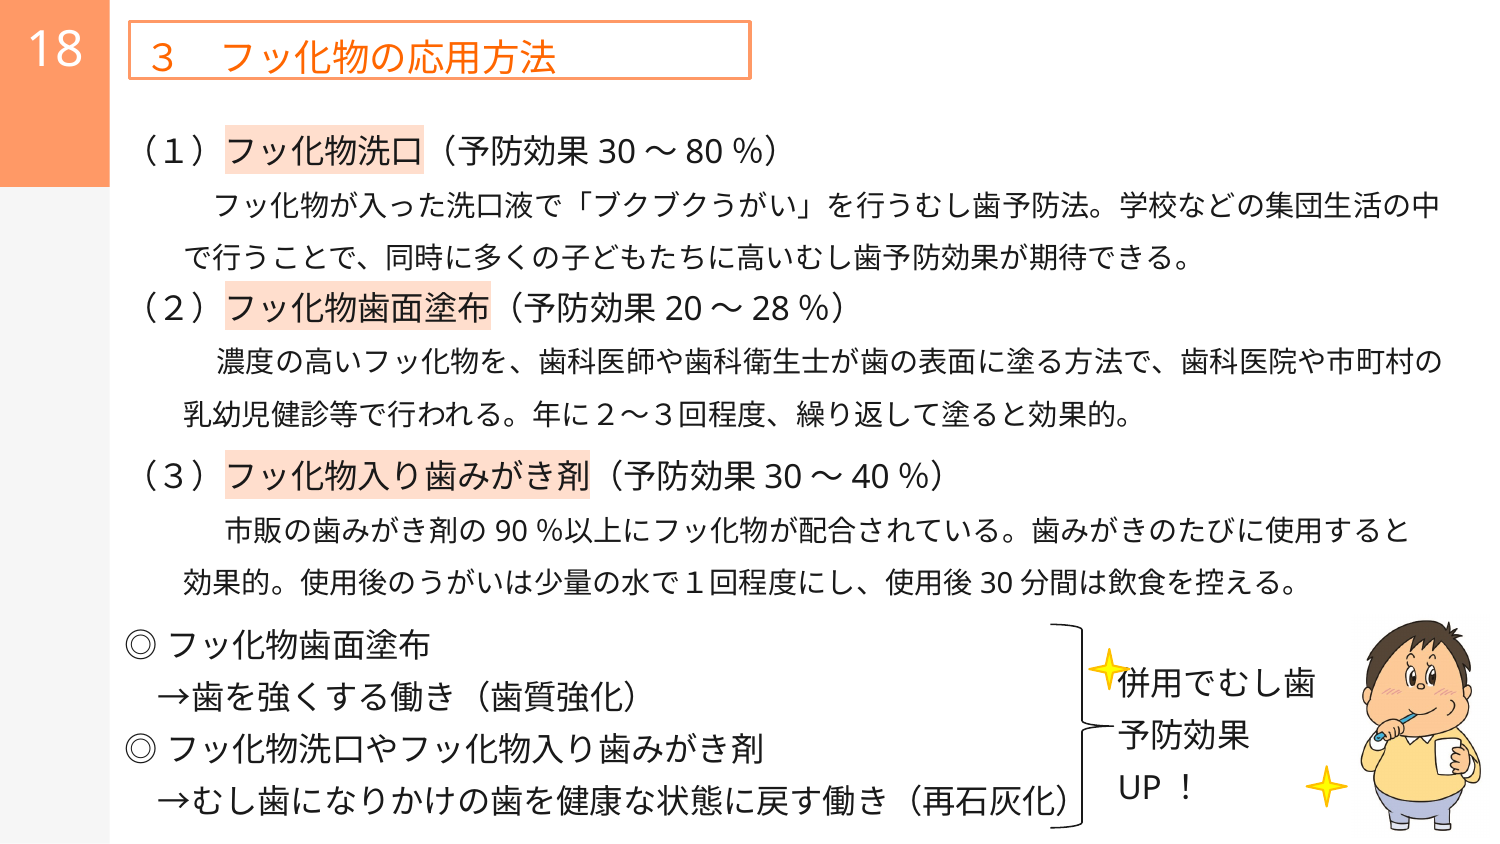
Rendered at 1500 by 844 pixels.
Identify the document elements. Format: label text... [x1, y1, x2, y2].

text_box [1304, 764, 1345, 809]
slide_number 18 [0, 0, 110, 100]
text_box [1087, 646, 1132, 692]
picture [1350, 614, 1490, 838]
text_box 併用でむし歯 予防効果UP！ [1102, 638, 1345, 814]
text_box ３ フッ化物の応用方法 [129, 21, 750, 79]
text_box [1050, 623, 1102, 829]
text_box （１）フッ化物洗口（予防効果30～80％） フッ化物が入った洗口液で「ブクブクうがい」を行うむし歯予防法。学校などの集団生活の中 で行うことで、同時に多くの子どもたちに高いむし歯予防効果が期待できる。 （２）フッ化物歯面塗布（予防効果20～28％） 濃度の高いフッ化物を、歯科医師や歯科衛生士が歯の表面に塗る方法で、歯科医院や市町村の 乳幼児健診等で行われる。年に２～３回程度、繰り返して塗ると効果的。 （３）フッ化物入り歯みがき剤（予防効果30～40％） 市販の歯みがき剤の90％以上にフッ化物が配合されている。歯みがきのたびに使用すると 効果的。使用後のうがいは少量の水で１回程度にし、使用後30分間は飲食を控える。 ◎フッ化物歯面塗布 →歯を強くする働き（歯質強化） ◎フッ化物洗口やフッ化物入り歯みがき剤 →むし歯になりかけの歯を健康な状態に戻す働き（再石灰化） [110, 106, 1467, 828]
